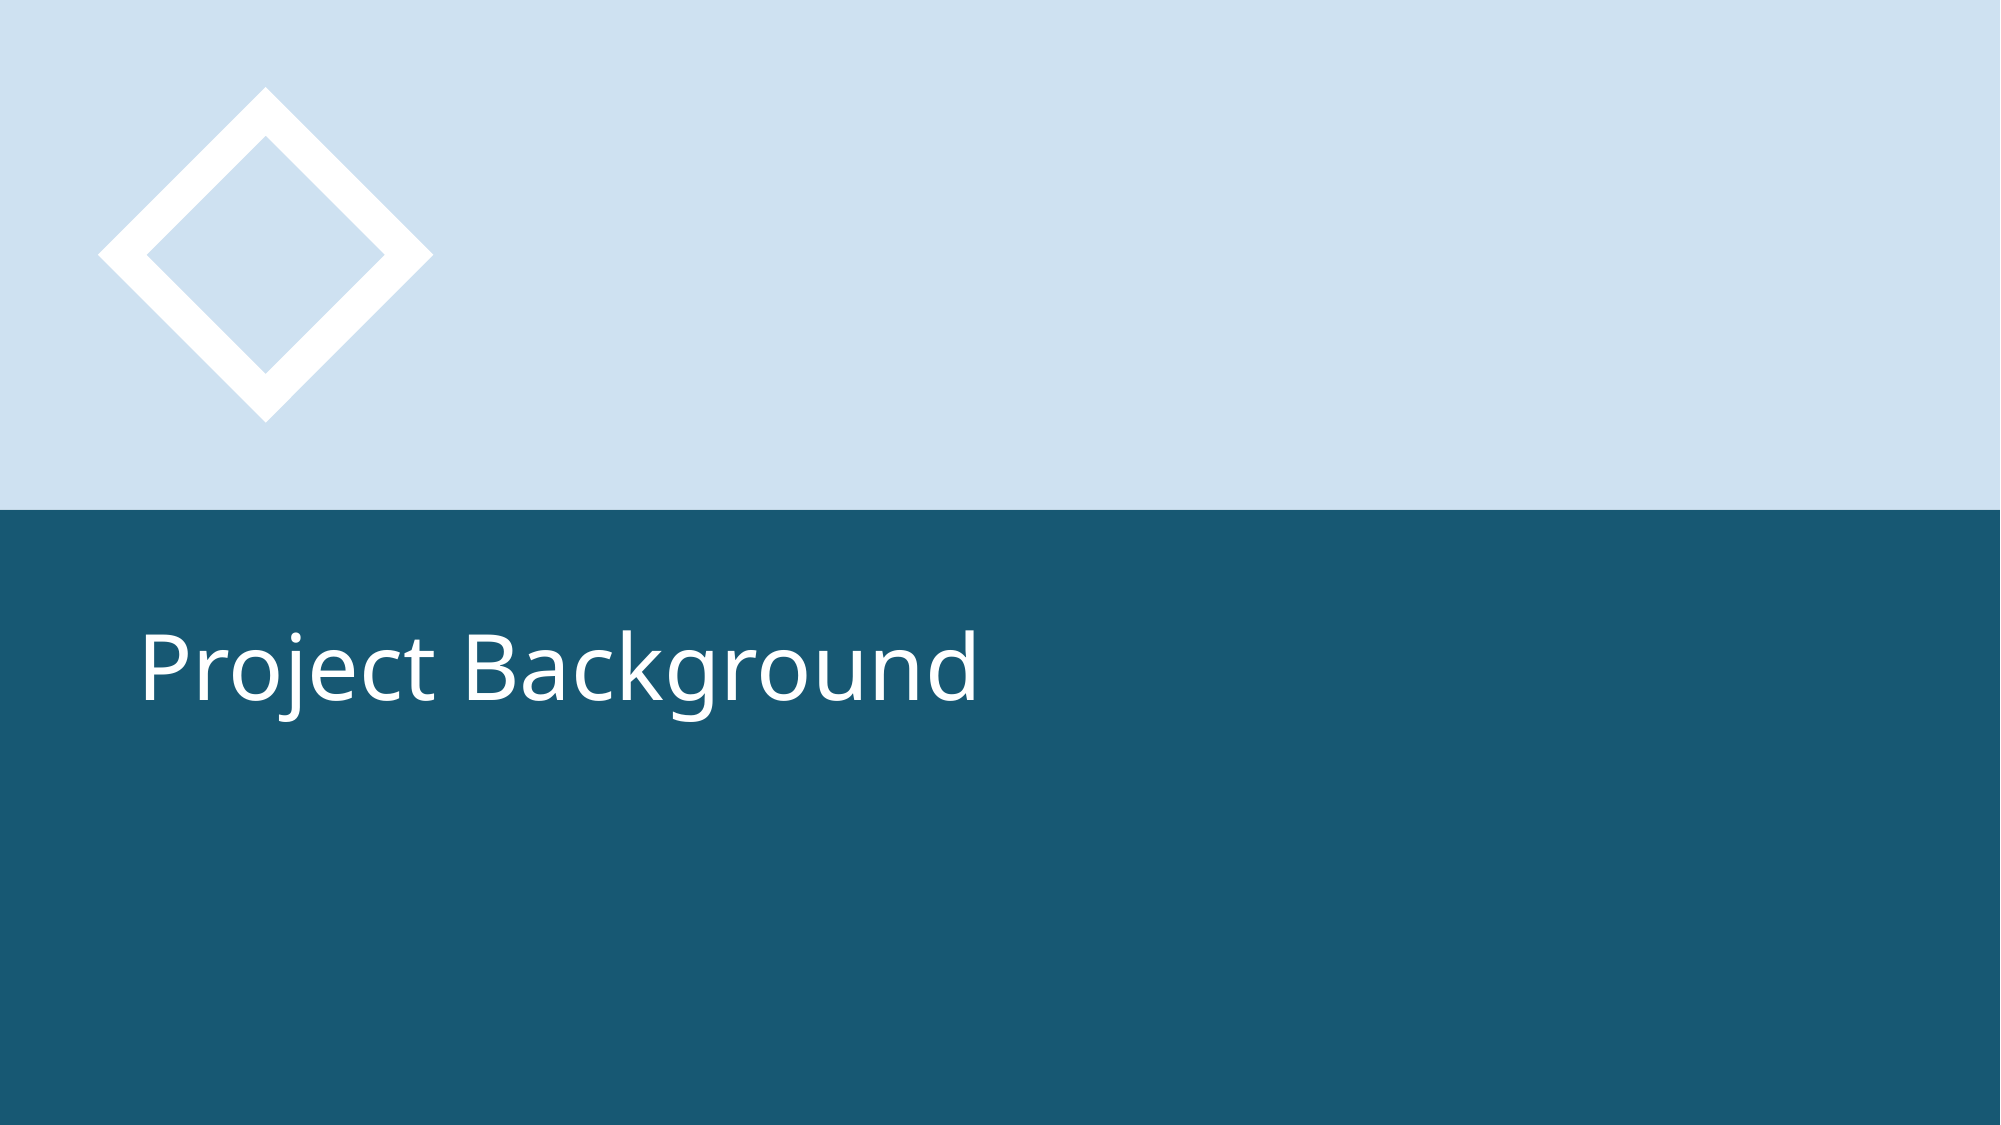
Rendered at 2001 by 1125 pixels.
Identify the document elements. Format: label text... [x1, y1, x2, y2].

text_box [120, 109, 411, 400]
text_box [0, 511, 2000, 1125]
title Project Background [122, 562, 1134, 780]
text_box [0, 0, 2000, 511]
